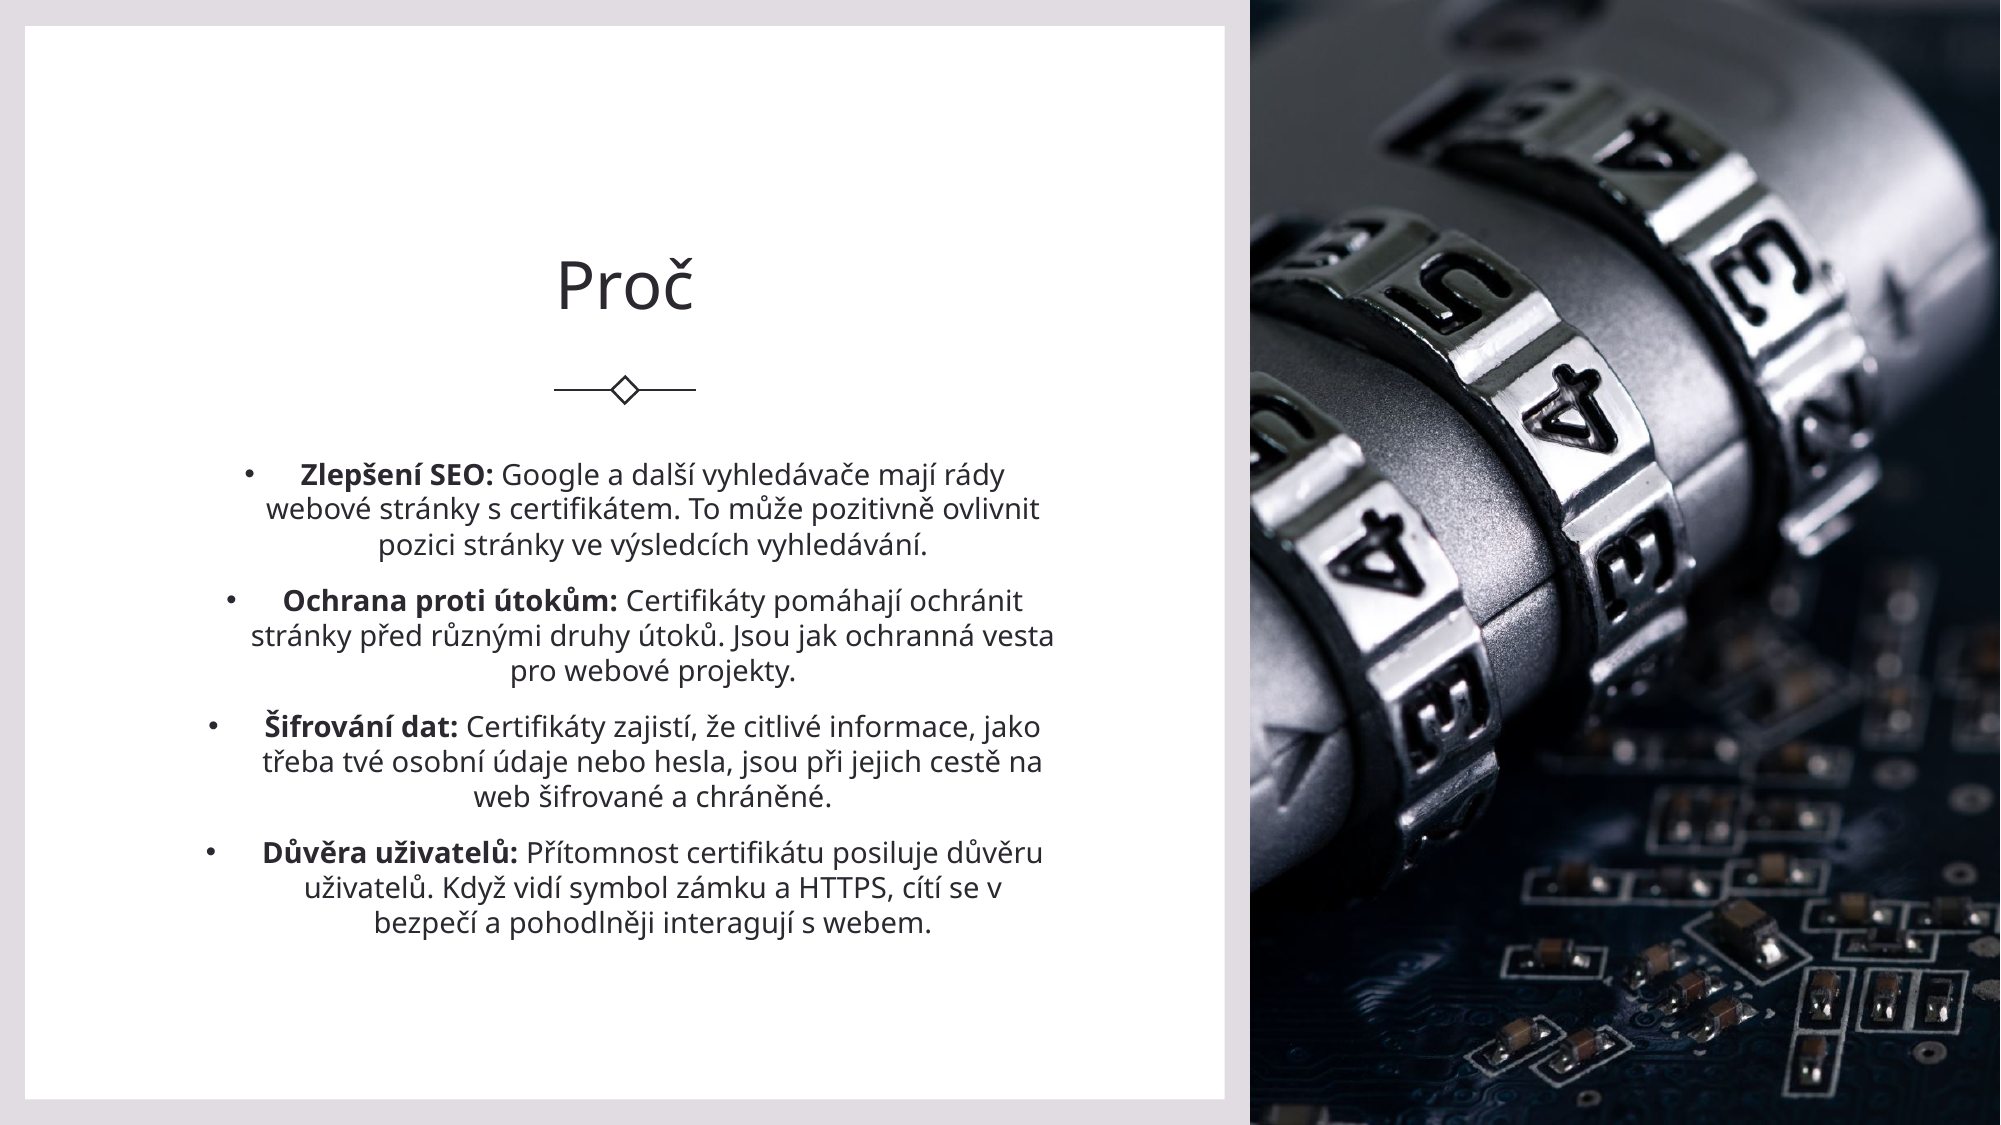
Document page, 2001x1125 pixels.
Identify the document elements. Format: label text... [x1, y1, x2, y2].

text_box [24, 25, 1226, 1100]
title Proč [176, 118, 1074, 331]
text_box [553, 380, 697, 400]
text_box [0, 0, 1249, 1125]
picture [1249, 0, 2000, 1125]
list Zlepšení SEO: Google a další vyhledávače mají rády webové stránky s certifikátem. To může pozitivně ovlivnit pozici stránky ve výsledcích vyhledávání. Ochrana proti útokům: Certifikáty pomáhají ochránit stránky před různými druhy útoků. Jsou jak ochranná vesta pro webové projekty. Šifrování dat: Certifikáty zajistí, že citlivé informace, jako třeba tvé osobní údaje nebo hesla, jsou při jejich cestě na web šifrované a chráněné. Důvěra uživatelů: Přítomnost certifikátu posiluje důvěru uživatelů. Když vidí symbol zámku a HTTPS, cítí se v bezpečí a pohodlněji interagují s webem. [176, 448, 1074, 979]
